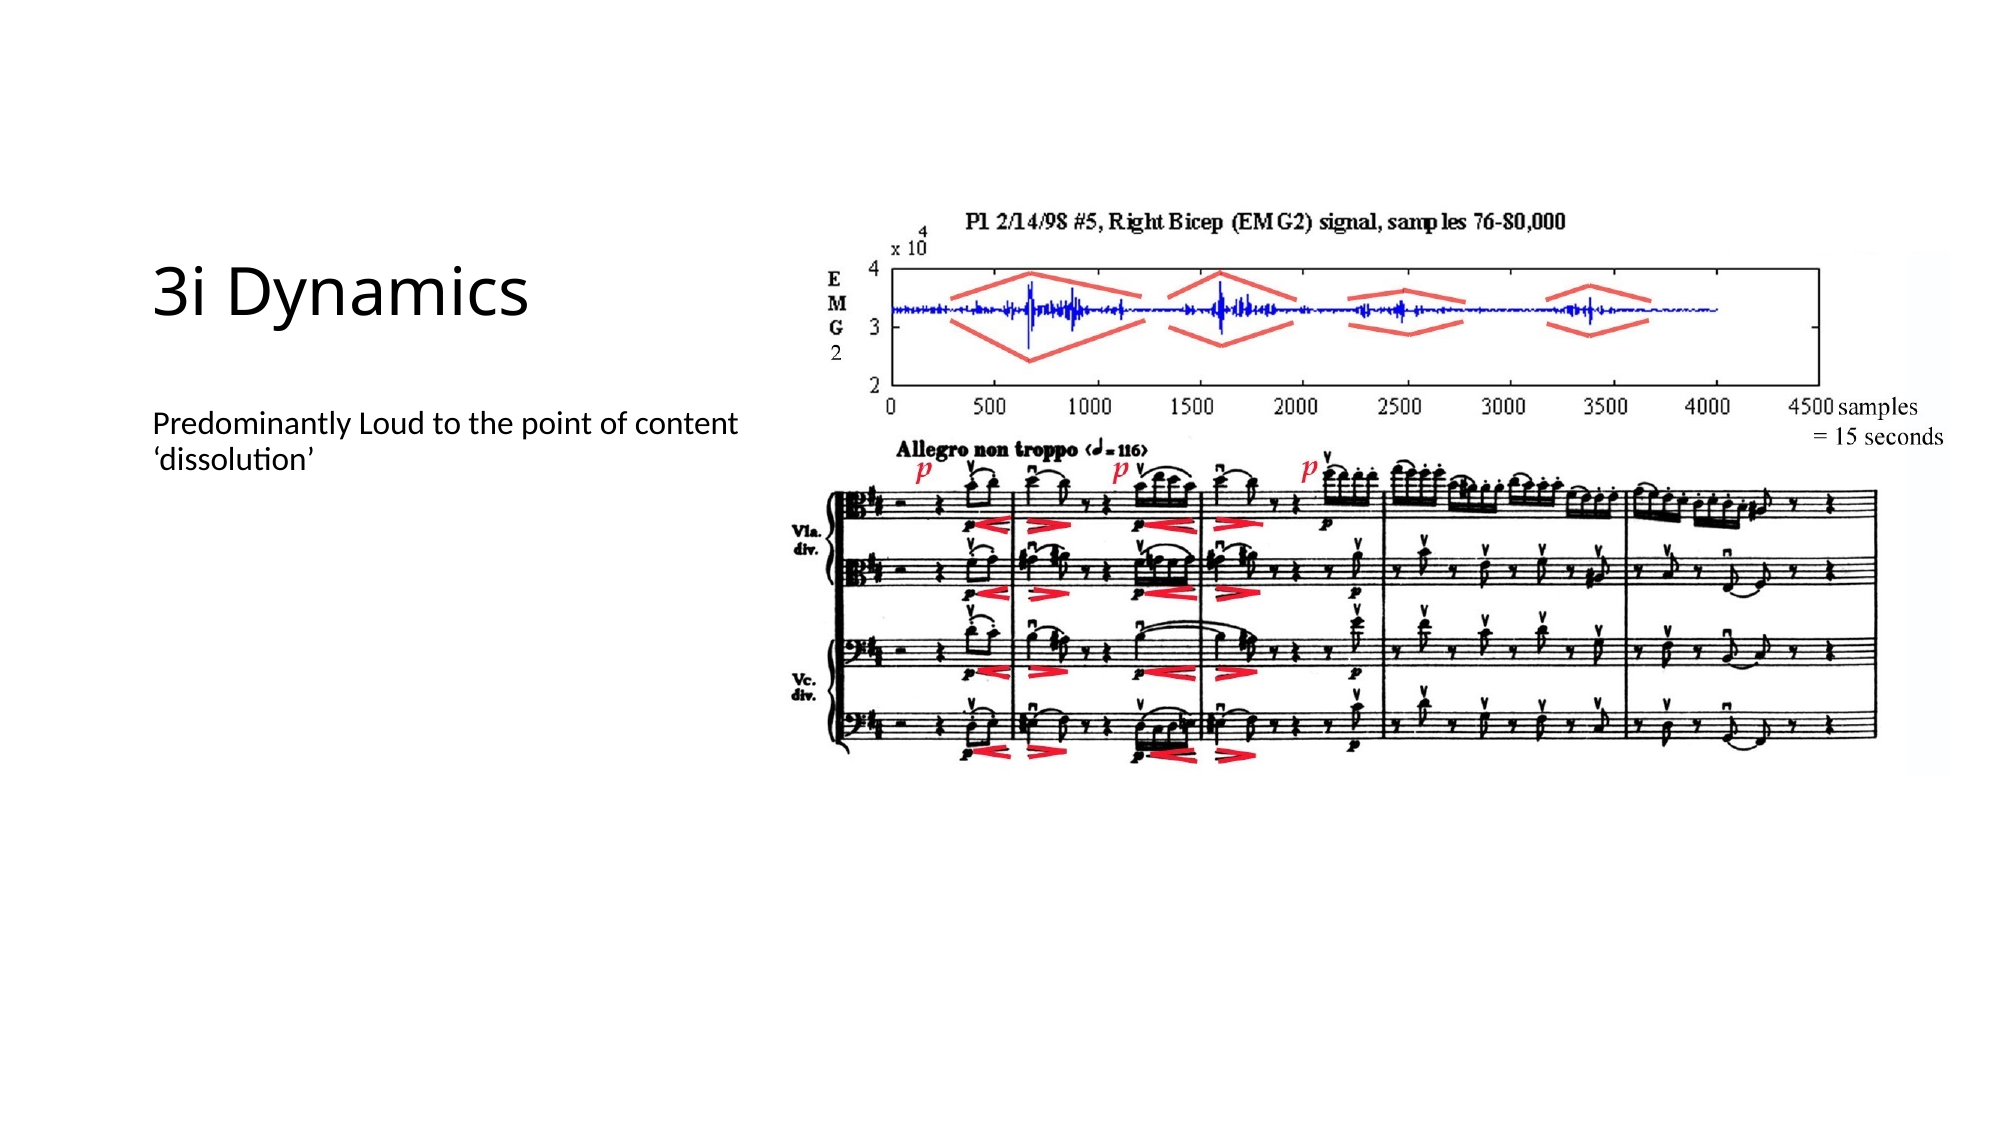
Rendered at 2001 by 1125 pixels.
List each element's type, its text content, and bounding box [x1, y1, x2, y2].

list Predominantly Loud to the point of content ‘dissolution’ [137, 337, 783, 963]
title 3i Dynamics [137, 75, 783, 337]
picture [782, 206, 1950, 776]
